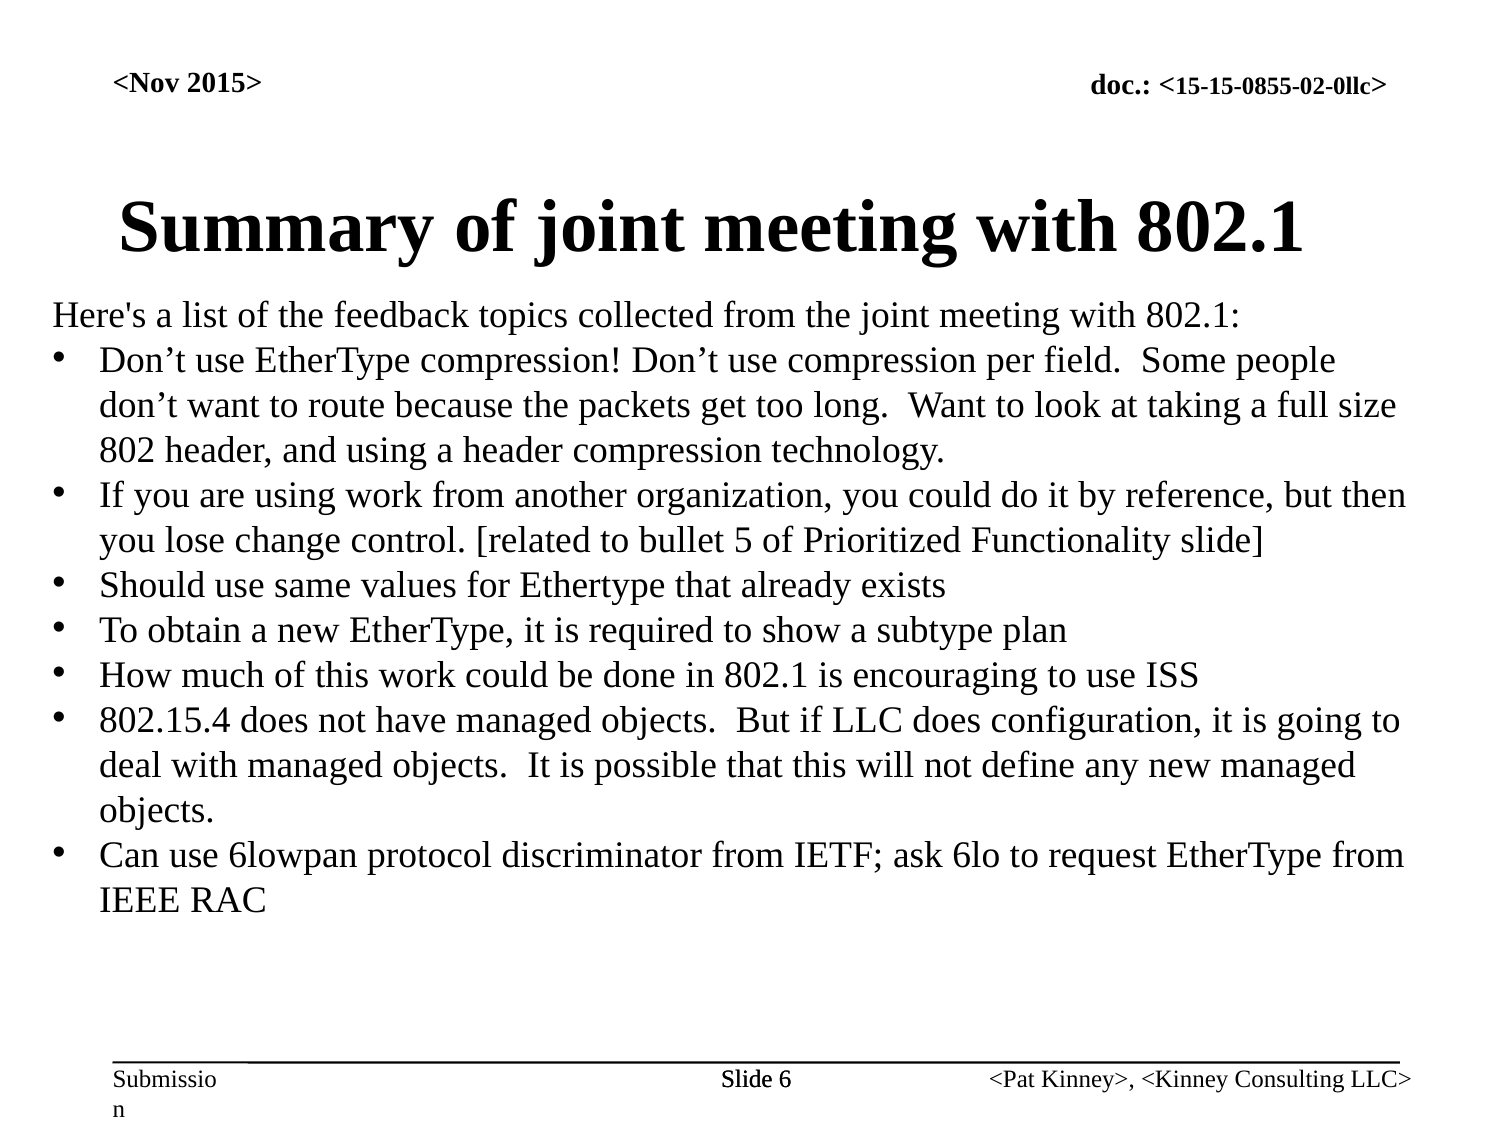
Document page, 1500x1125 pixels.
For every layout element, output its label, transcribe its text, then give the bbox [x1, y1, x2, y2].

text_box Here's a list of the feedback topics collected from the joint meeting with 802.1: Don’t use EtherType compression! Don’t use compression per field. Some people don’t want to route because the packets get too long. Want to look at taking a full size 802 header, and using a header compression technology. If you are using work from another organization, you could do it by reference, but then you lose change control. [related to bullet 5 of Prioritized Functionality slide] Should use same values for Ethertype that already exists To obtain a new EtherType, it is required to show a subtype plan How much of this work could be done in 802.1 is encouraging to use ISS 802.15.4 does not have managed objects. But if LLC does configuration, it is going to deal with managed objects. It is possible that this will not define any new managed objects. Can use 6lowpan protocol discriminator from IETF; ask 6lo to request EtherType from IEEE RAC [37, 282, 1425, 927]
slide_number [112, 62, 376, 99]
text_box Slide 6 [675, 1062, 838, 1093]
footer <Pat Kinney>, <Kinney Consulting LLC> [899, 1061, 1413, 1093]
text_box [74, 312, 1438, 1025]
title Summary of joint meeting with 802.1 [75, 174, 1350, 282]
